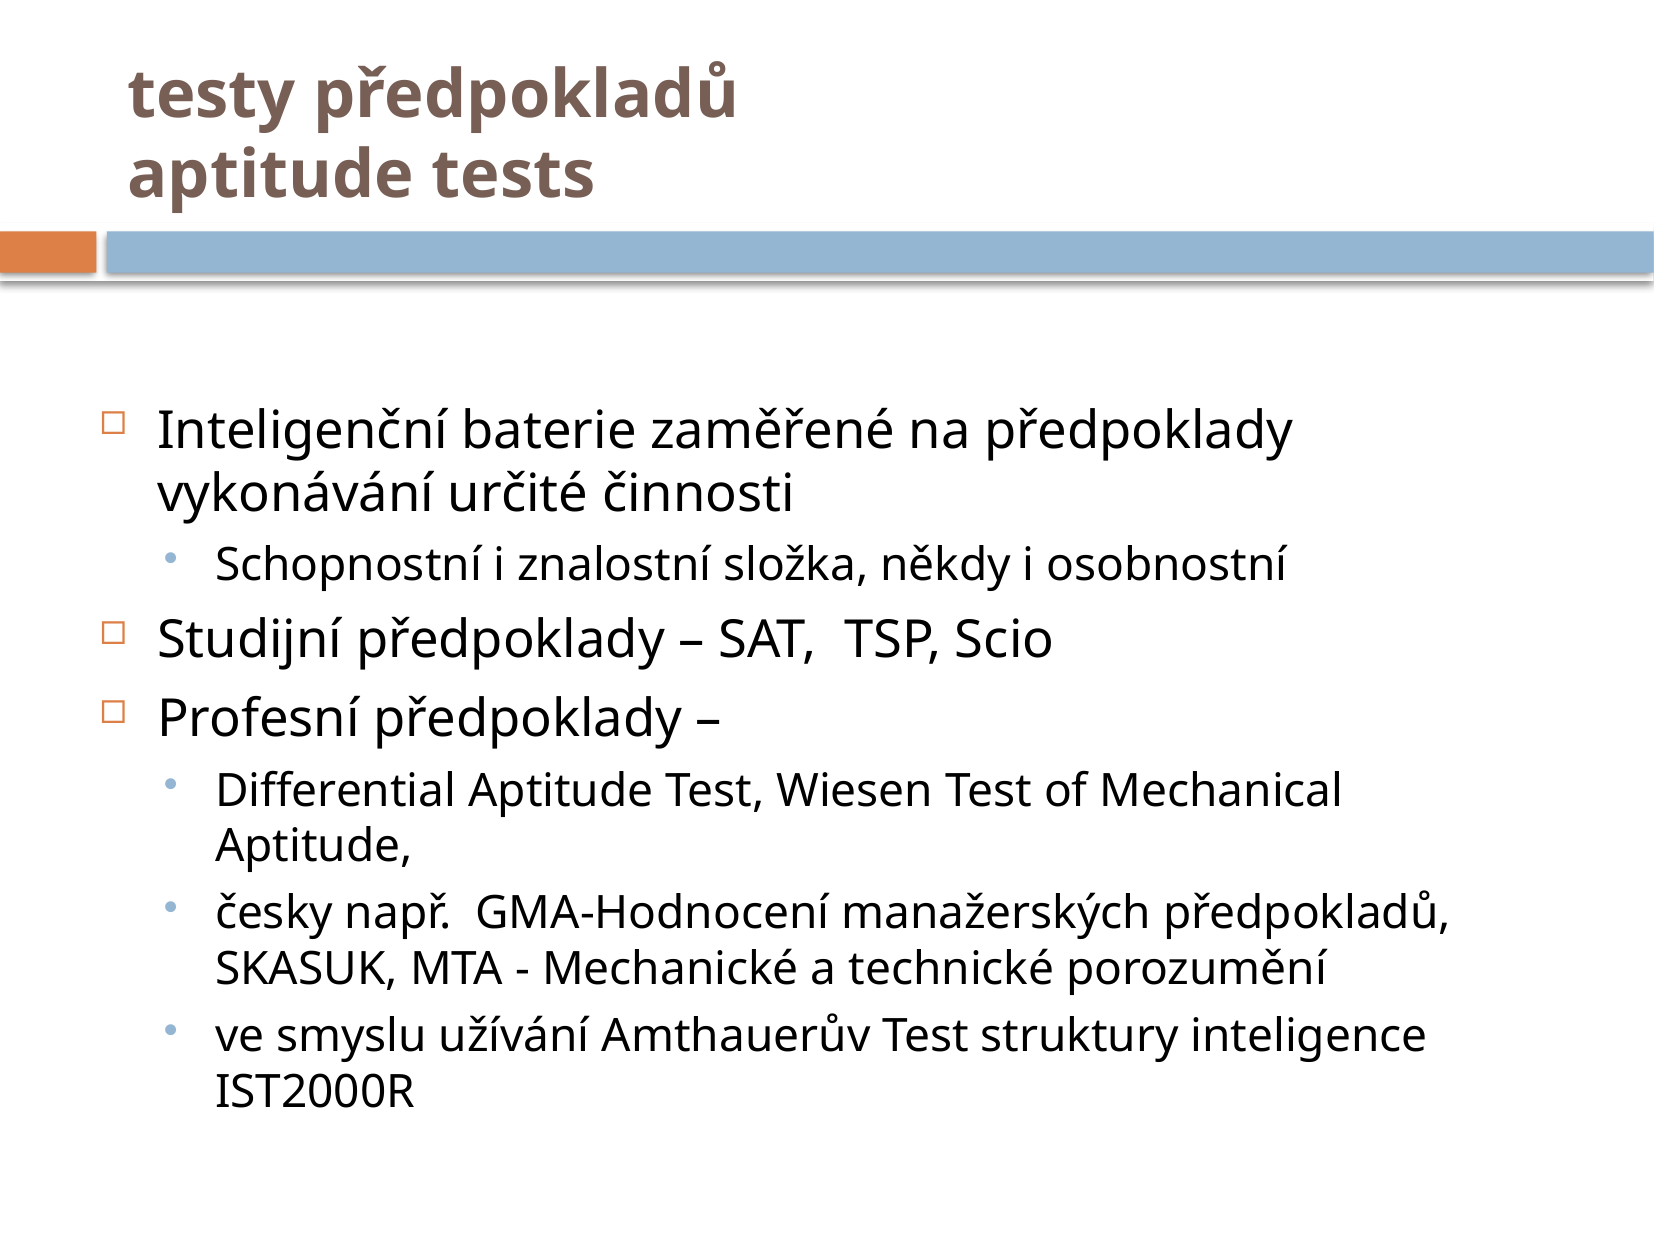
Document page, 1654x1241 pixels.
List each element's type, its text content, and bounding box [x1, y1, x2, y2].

title testy předpokladů aptitude tests [110, 41, 1586, 221]
list Inteligenční baterie zaměřené na předpoklady vykonávání určité činnosti Schopnostní i znalostní složka, někdy i osobnostní Studijní předpoklady – SAT, TSP, Scio Profesní předpoklady – Differential Aptitude Test, Wiesen Test of Mechanical Aptitude, česky např. GMA-Hodnocení manažerských předpokladů, SKASUK, MTA - Mechanické a technické porozumění ve smyslu užívání Amthauerův Test struktury inteligence IST2000R [82, 387, 1543, 1197]
